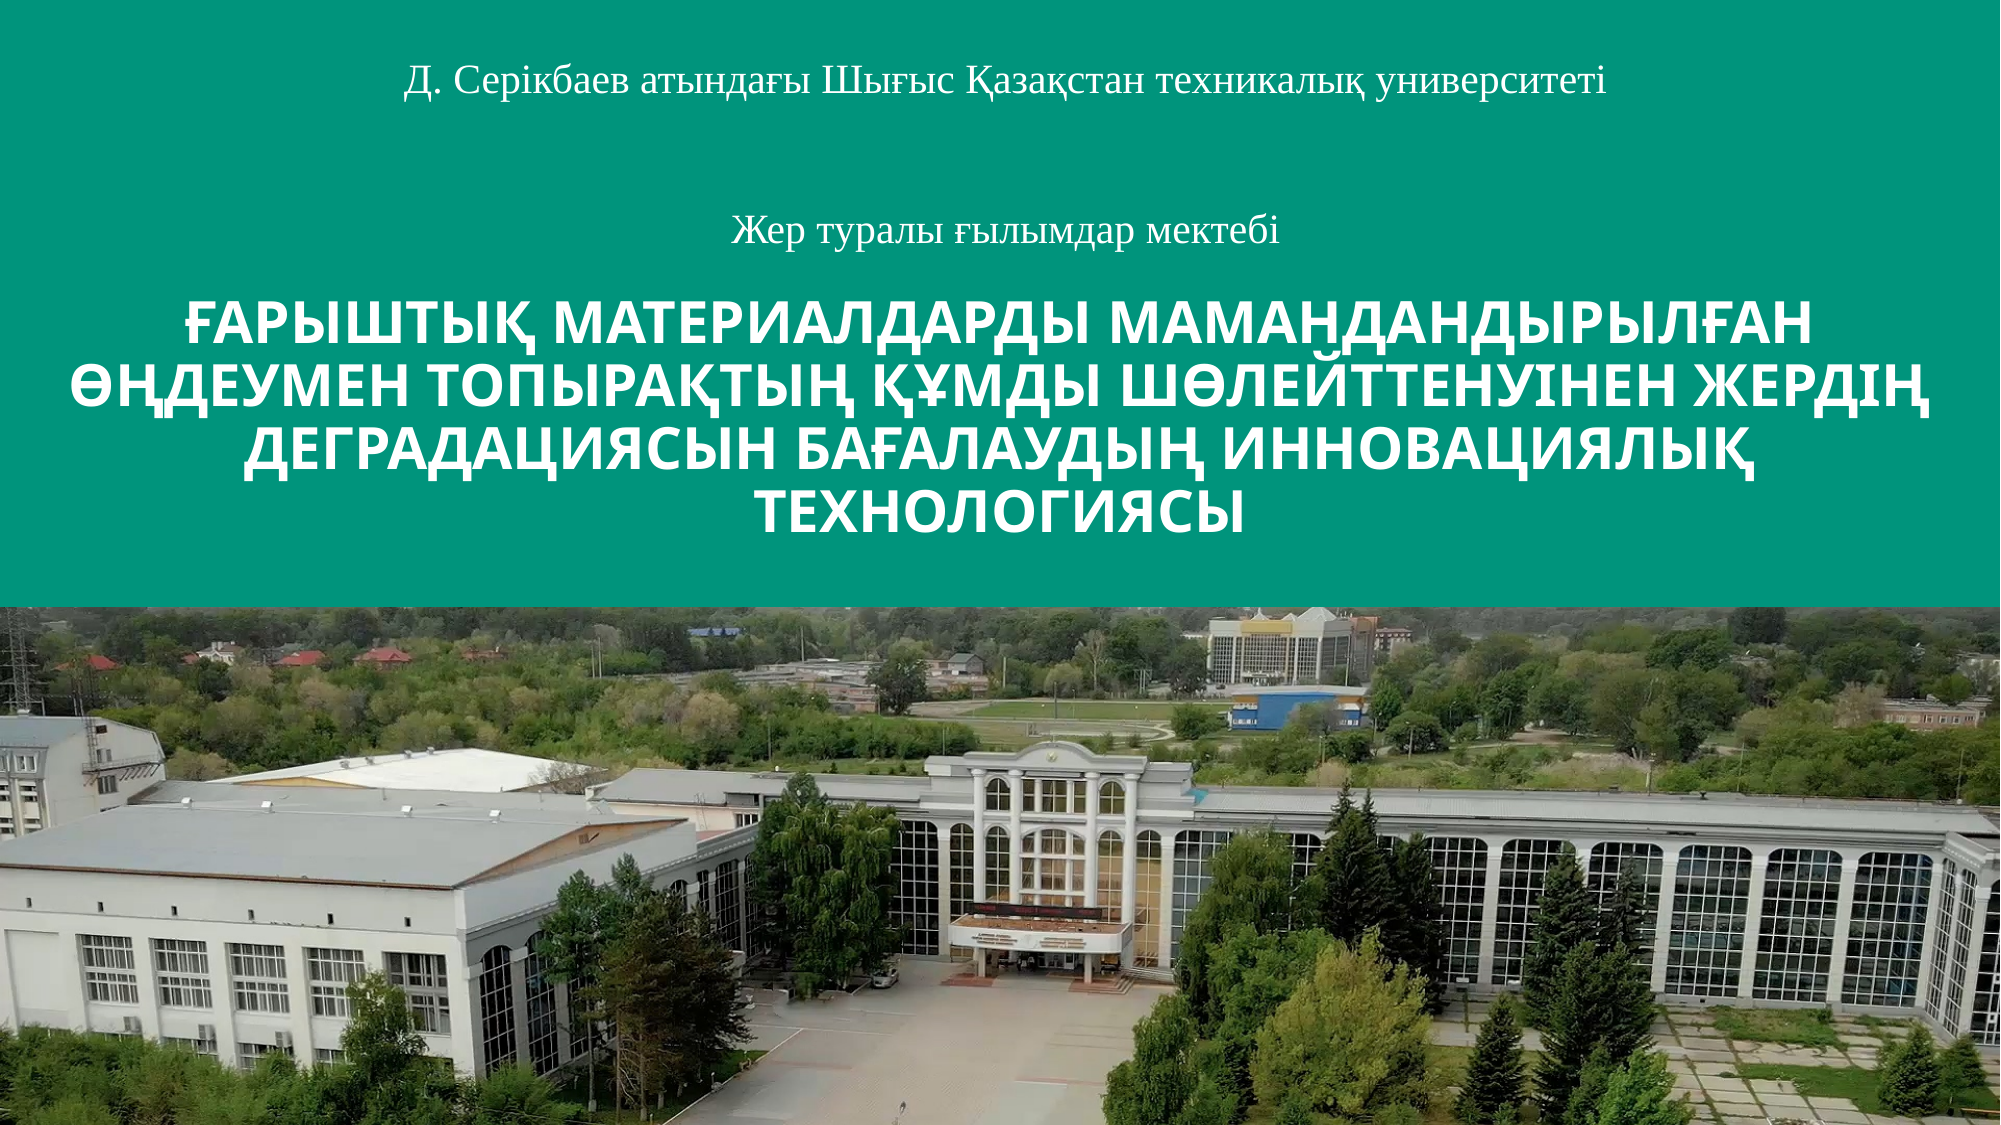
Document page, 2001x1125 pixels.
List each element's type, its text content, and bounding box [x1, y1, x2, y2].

text_box Д. Серікбаев атындағы Шығыс Қазақстан техникалық университеті Жер туралы ғылымдар мектебі [39, 44, 1972, 259]
picture [0, 749, 2000, 1125]
title ҒАРЫШТЫҚ МАТЕРИАЛДАРДЫ МАМАНДАНДЫРЫЛҒАН ӨҢДЕУМЕН ТОПЫРАҚТЫҢ ҚҰМДЫ ШӨЛЕЙТТЕНУІНЕН ЖЕРДІҢ ДЕГРАДАЦИЯСЫН БАҒАЛАУДЫҢ ИННОВАЦИЯЛЫҚ ТЕХНОЛОГИЯСЫ [0, 611, 2000, 749]
picture [0, 607, 2000, 611]
